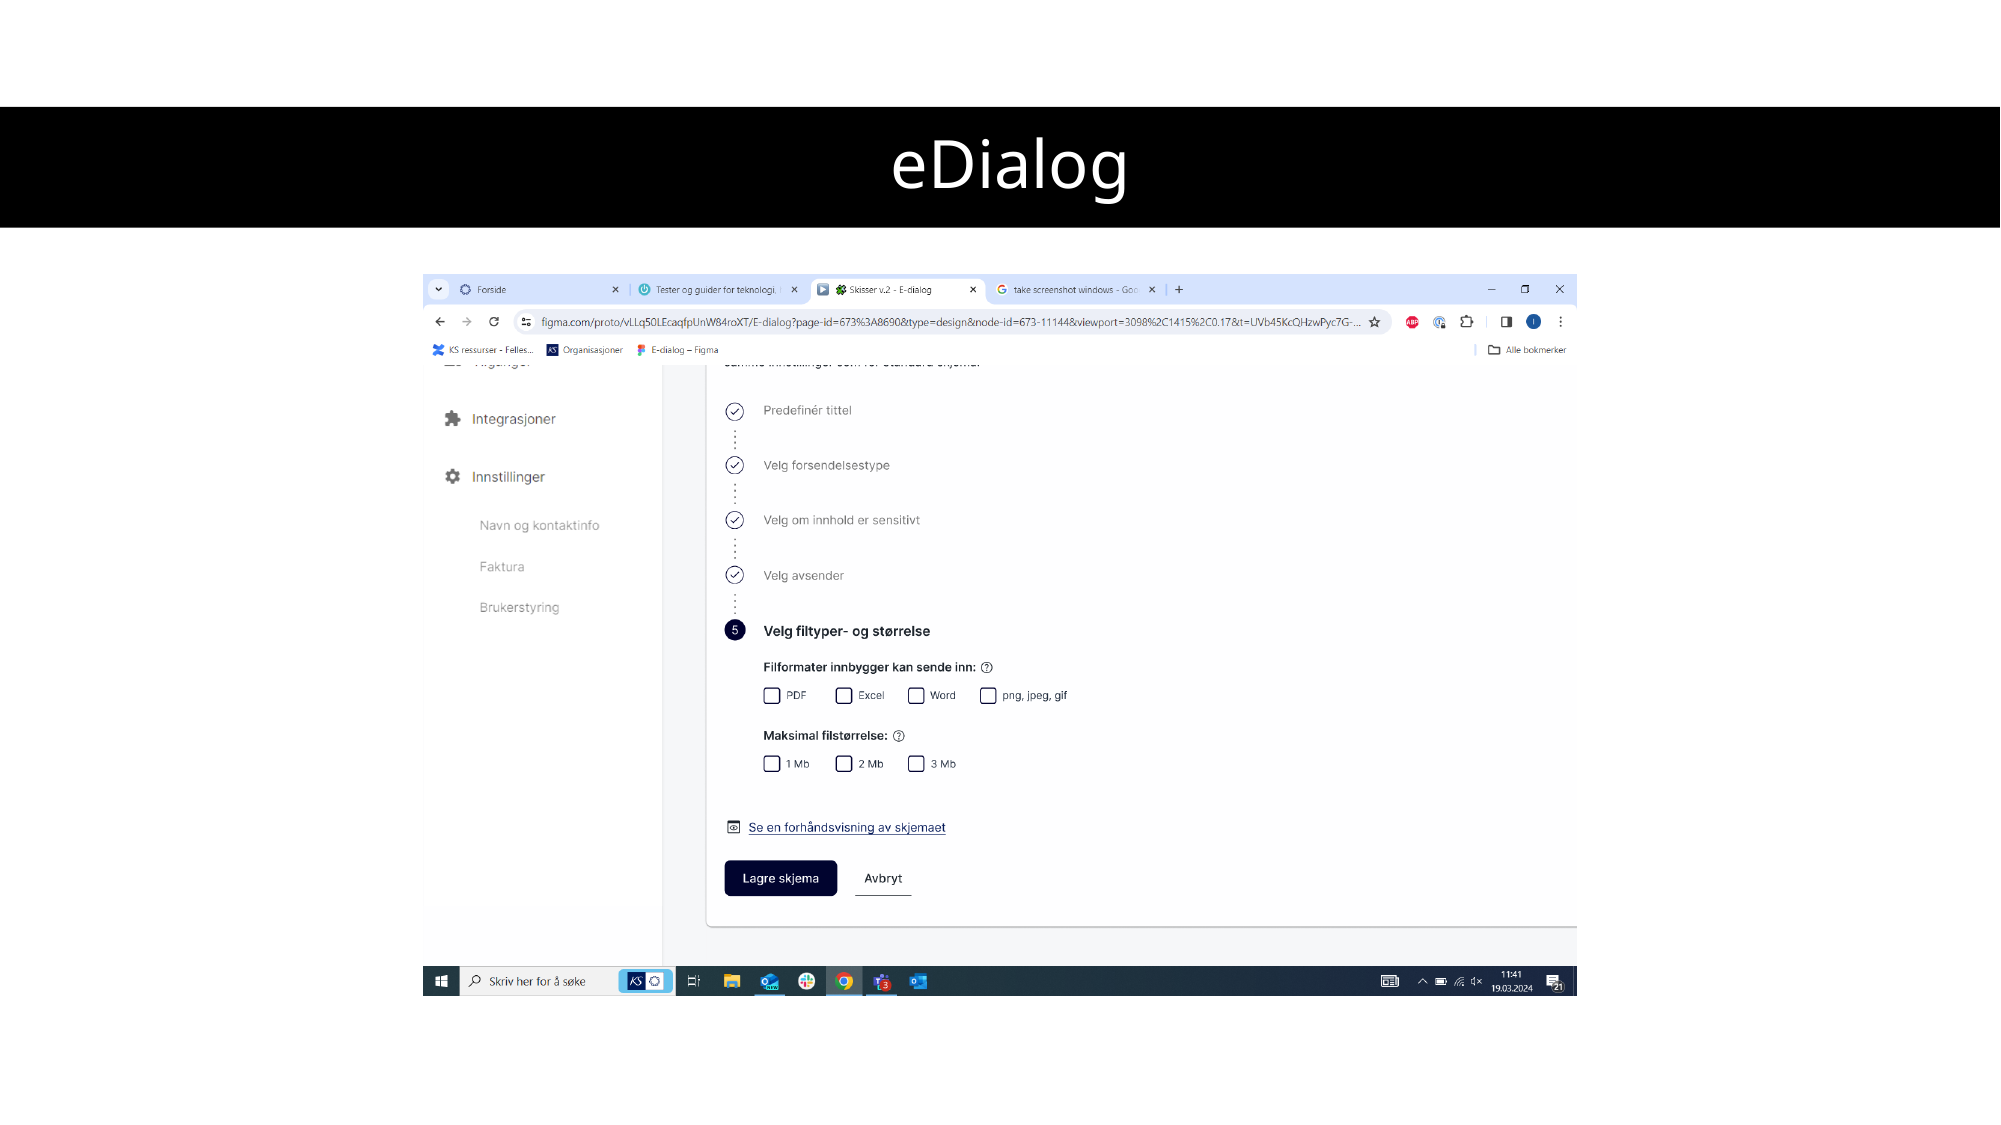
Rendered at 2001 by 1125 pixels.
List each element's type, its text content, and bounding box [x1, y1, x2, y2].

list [423, 274, 1577, 996]
title eDialog [91, 105, 1931, 228]
text_box [0, 106, 2000, 229]
